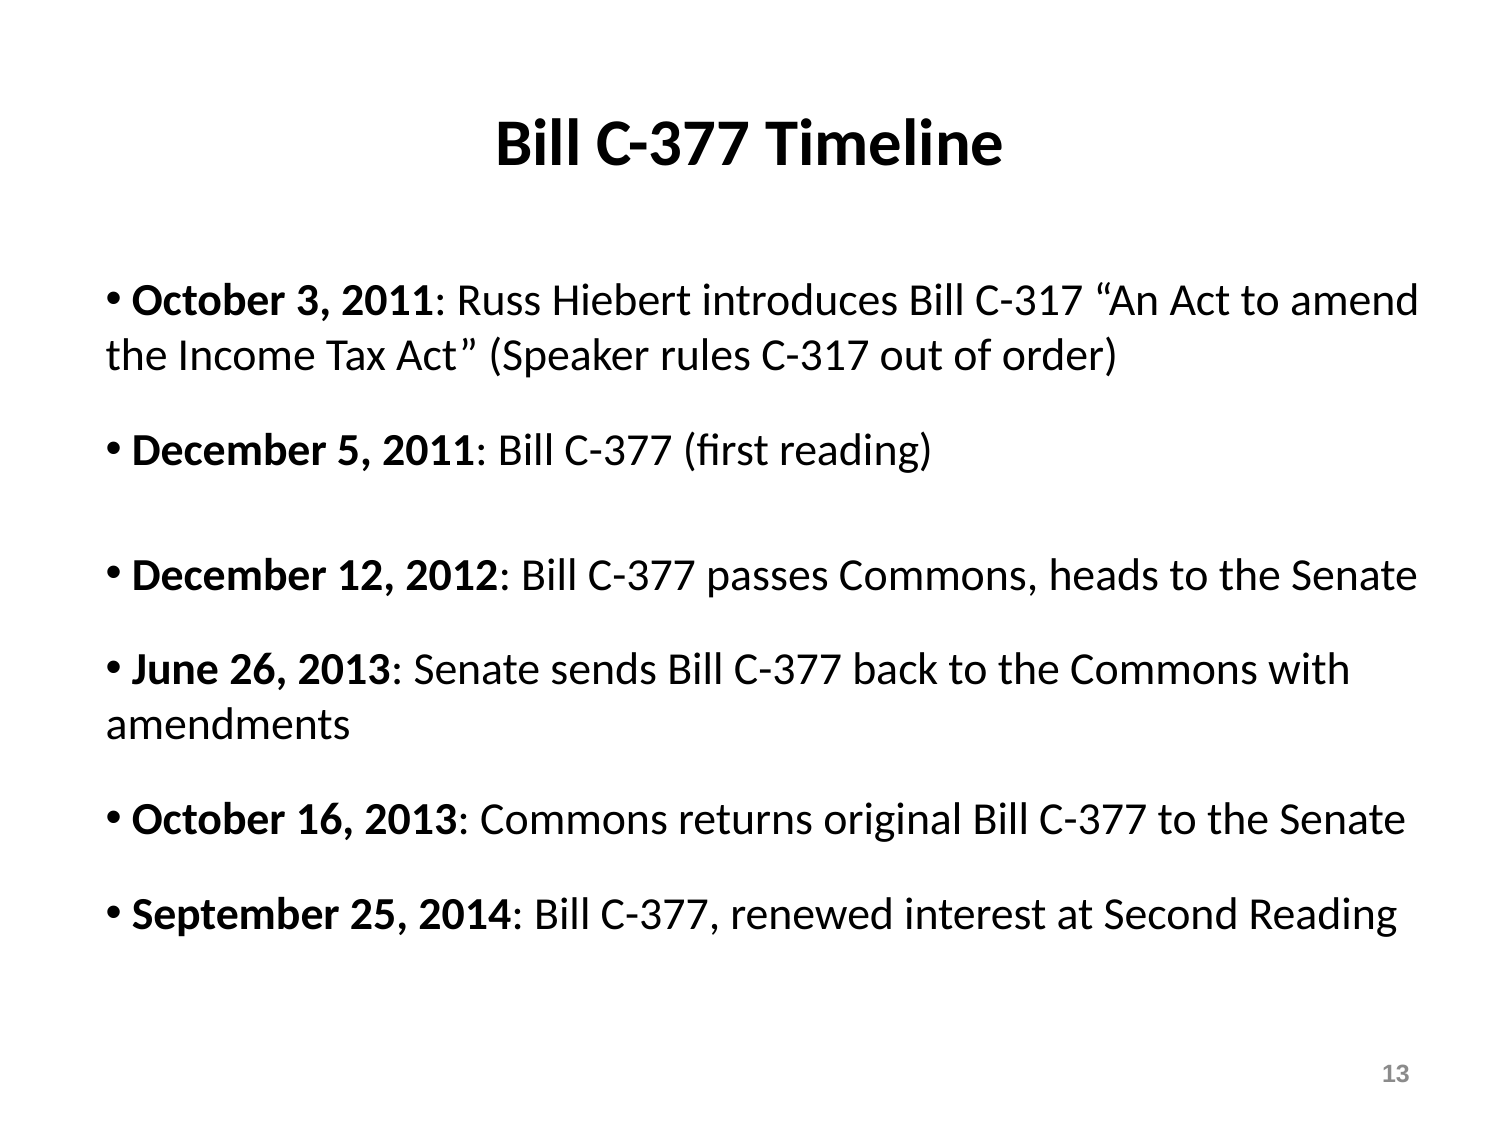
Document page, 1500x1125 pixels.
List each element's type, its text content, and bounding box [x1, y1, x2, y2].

slide_number 13 [1074, 1042, 1425, 1103]
title Bill C-377 Timeline [75, 45, 1425, 233]
list October 3, 2011: Russ Hiebert introduces Bill C-317 “An Act to amend the Income Tax Act” (Speaker rules C-317 out of order) December 5, 2011: Bill C-377 (first reading) December 12, 2012: Bill C-377 passes Commons, heads to the Senate June 26, 2013: Senate sends Bill C-377 back to the Commons with amendments October 16, 2013: Commons returns original Bill C-377 to the Senate September 25, 2014: Bill C-377, renewed interest at Second Reading [90, 222, 1450, 965]
